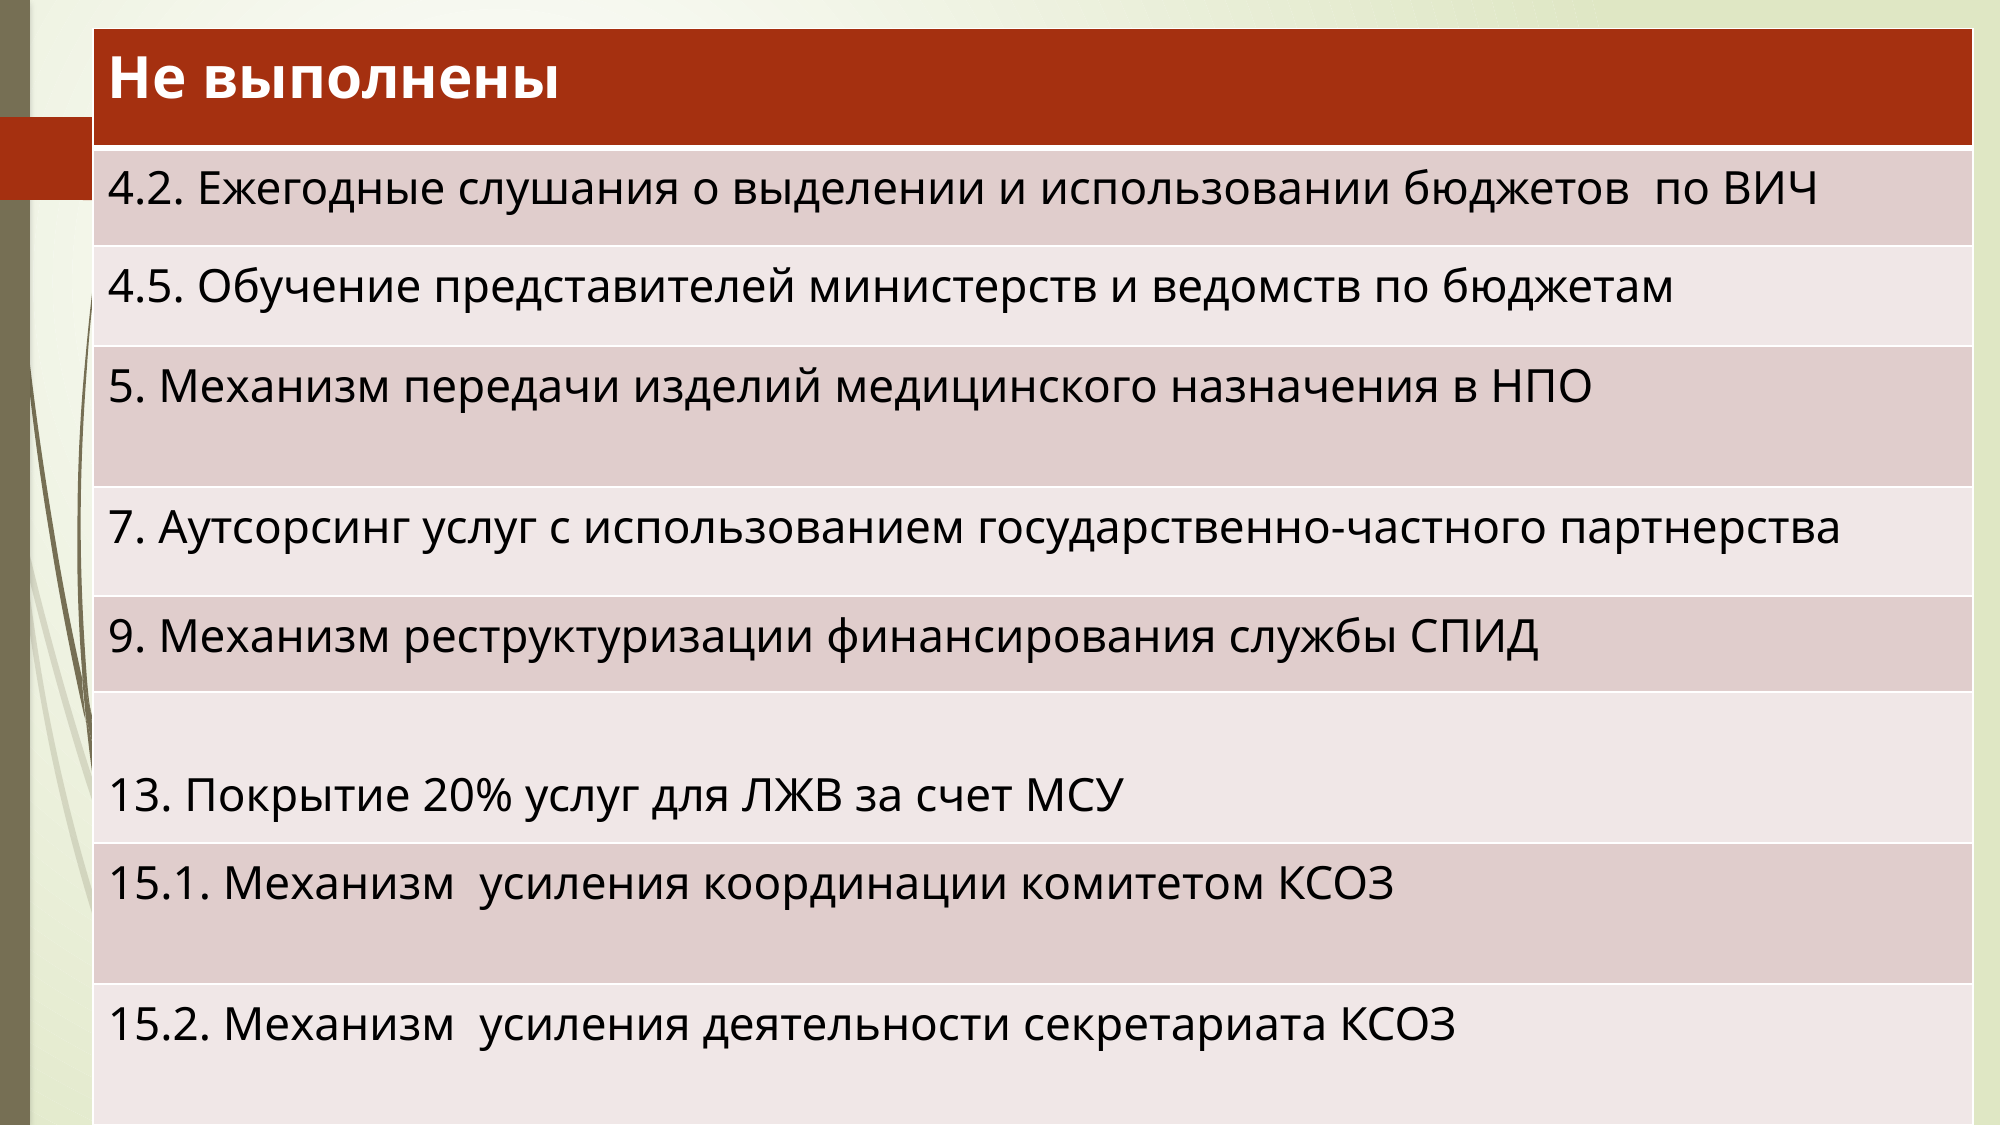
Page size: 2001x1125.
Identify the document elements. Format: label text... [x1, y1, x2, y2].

table_cell 13. Покрытие 20% услуг для ЛЖВ за счет МСУ [94, 693, 1972, 842]
table_cell 4.2. Ежегодные слушания о выделении и использовании бюджетов по ВИЧ [94, 151, 1972, 245]
table_cell 15.2. Механизм усиления деятельности секретариата КСОЗ [94, 985, 1972, 1124]
table_cell 9. Механизм реструктуризации финансирования службы СПИД [94, 597, 1972, 691]
table_cell 5. Механизм передачи изделий медицинского назначения в НПО [94, 347, 1972, 486]
table_cell 15.1. Механизм усиления координации комитетом КСОЗ [94, 844, 1972, 983]
table_cell 4.5. Обучение представителей министерств и ведомств по бюджетам [94, 247, 1972, 345]
table_cell 7. Аутсорсинг услуг с использованием государственно-частного партнерства [94, 488, 1972, 595]
table_header Не выполнены [94, 29, 1972, 145]
